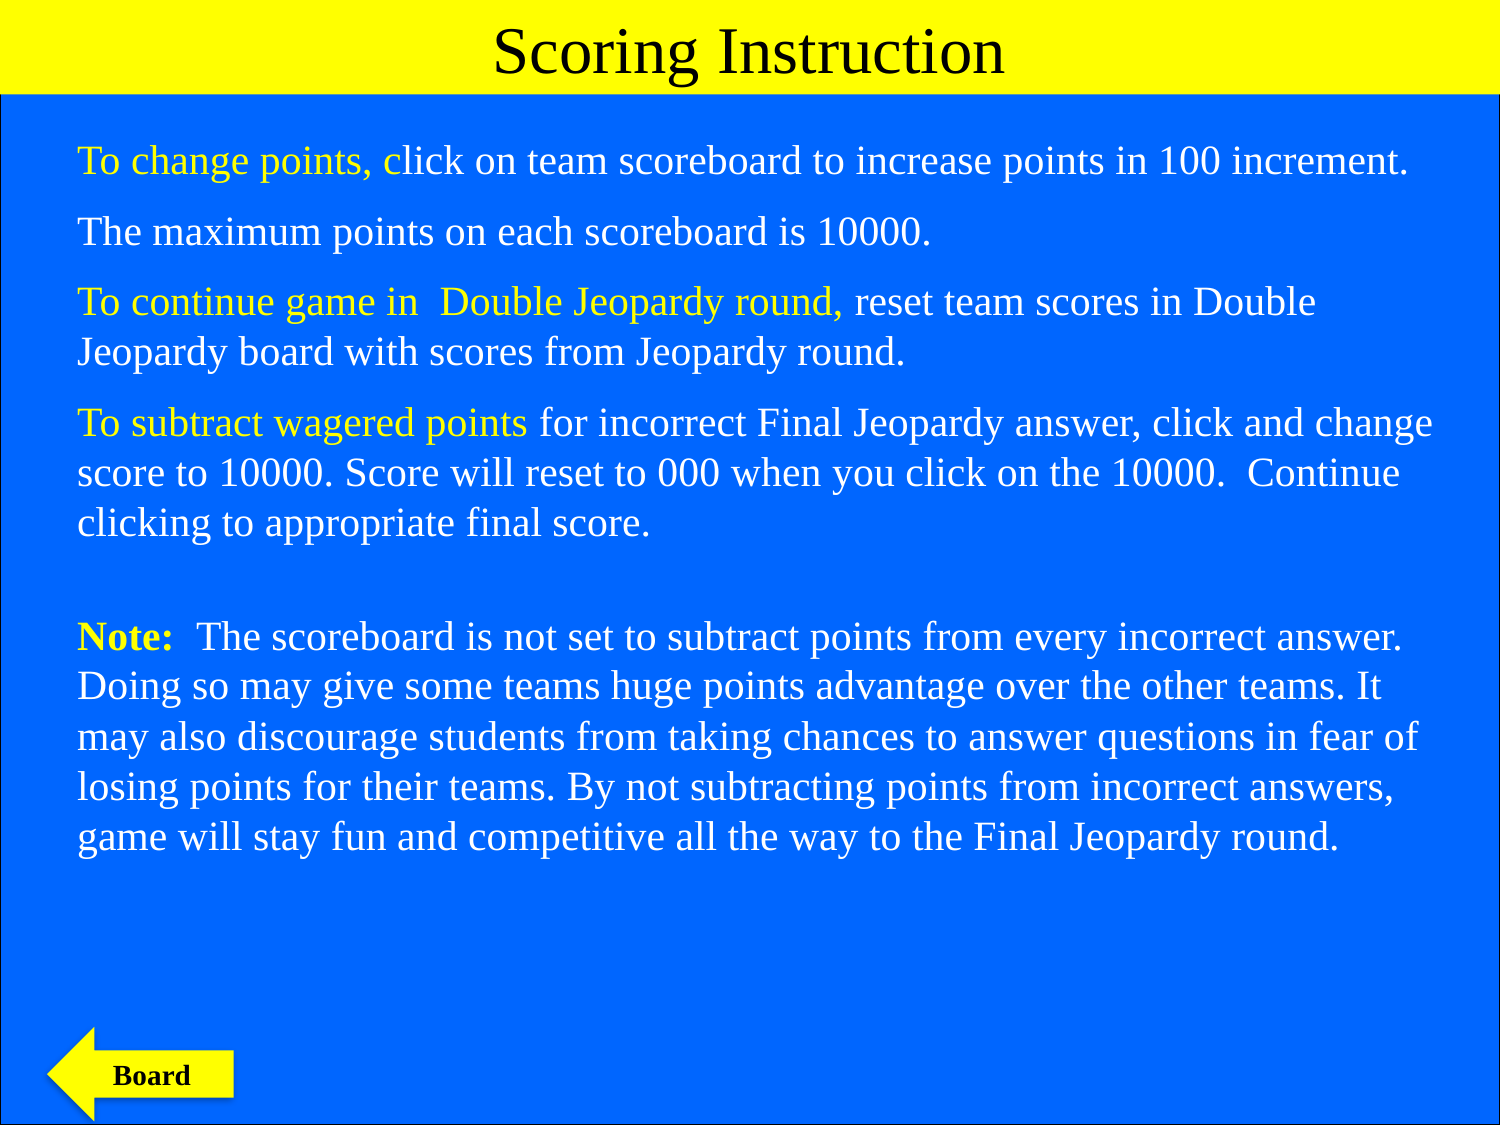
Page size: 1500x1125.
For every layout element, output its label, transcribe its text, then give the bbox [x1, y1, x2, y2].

text_box To change points, click on team scoreboard to increase points in 100 increment. The maximum points on each scoreboard is 10000. To continue game in Double Jeopardy round, reset team scores in Double Jeopardy board with scores from Jeopardy round. To subtract wagered points for incorrect Final Jeopardy answer, click and change score to 10000. Score will reset to 000 when you click on the 10000. Continue clicking to appropriate final score. Note: The scoreboard is not set to subtract points from every incorrect answer. Doing so may give some teams huge points advantage over the other teams. It may also discourage students from taking chances to answer questions in fear of losing points for their teams. By not subtracting points from incorrect answers, game will stay fun and competitive all the way to the Final Jeopardy round. [62, 125, 1475, 1008]
text_box Scoring Instruction [0, 0, 1500, 95]
text_box [0, 95, 1500, 1125]
text_box Board [47, 1026, 234, 1122]
